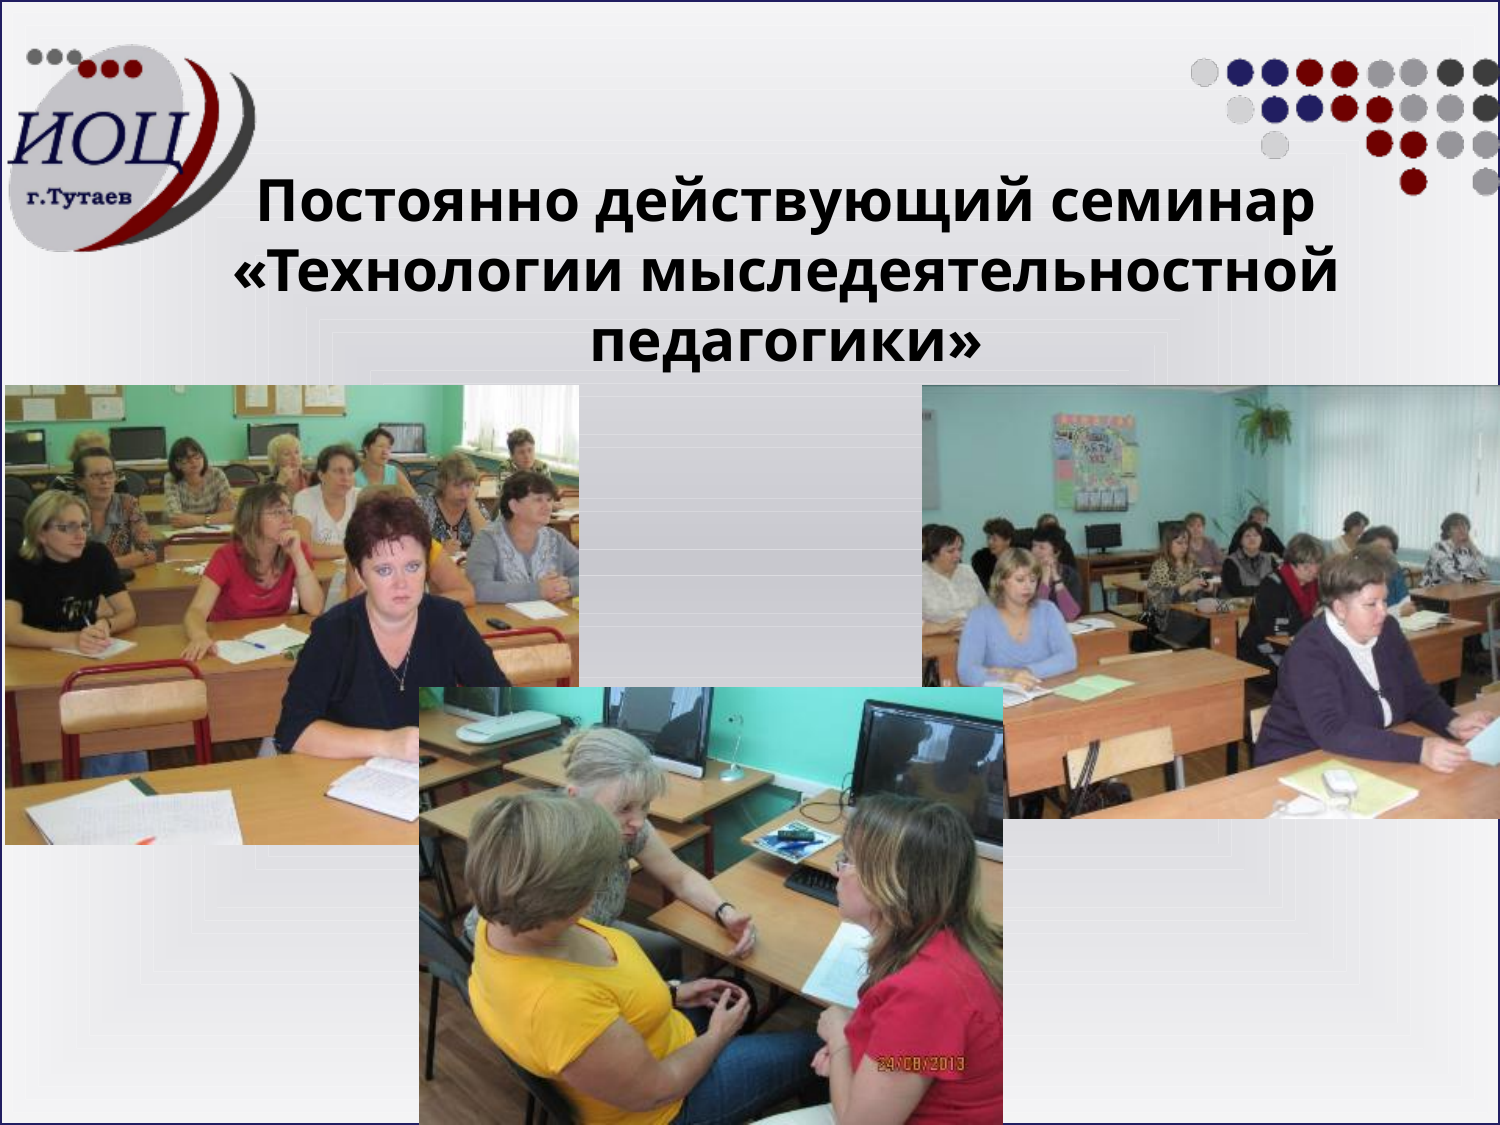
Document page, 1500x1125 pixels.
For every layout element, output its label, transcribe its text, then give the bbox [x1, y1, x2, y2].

picture [1151, 49, 1500, 237]
picture [0, 0, 263, 263]
picture [0, 385, 1500, 1125]
title Постоянно действующий семинар «Технологии мыследеятельностной педагогики» [137, 149, 1436, 387]
